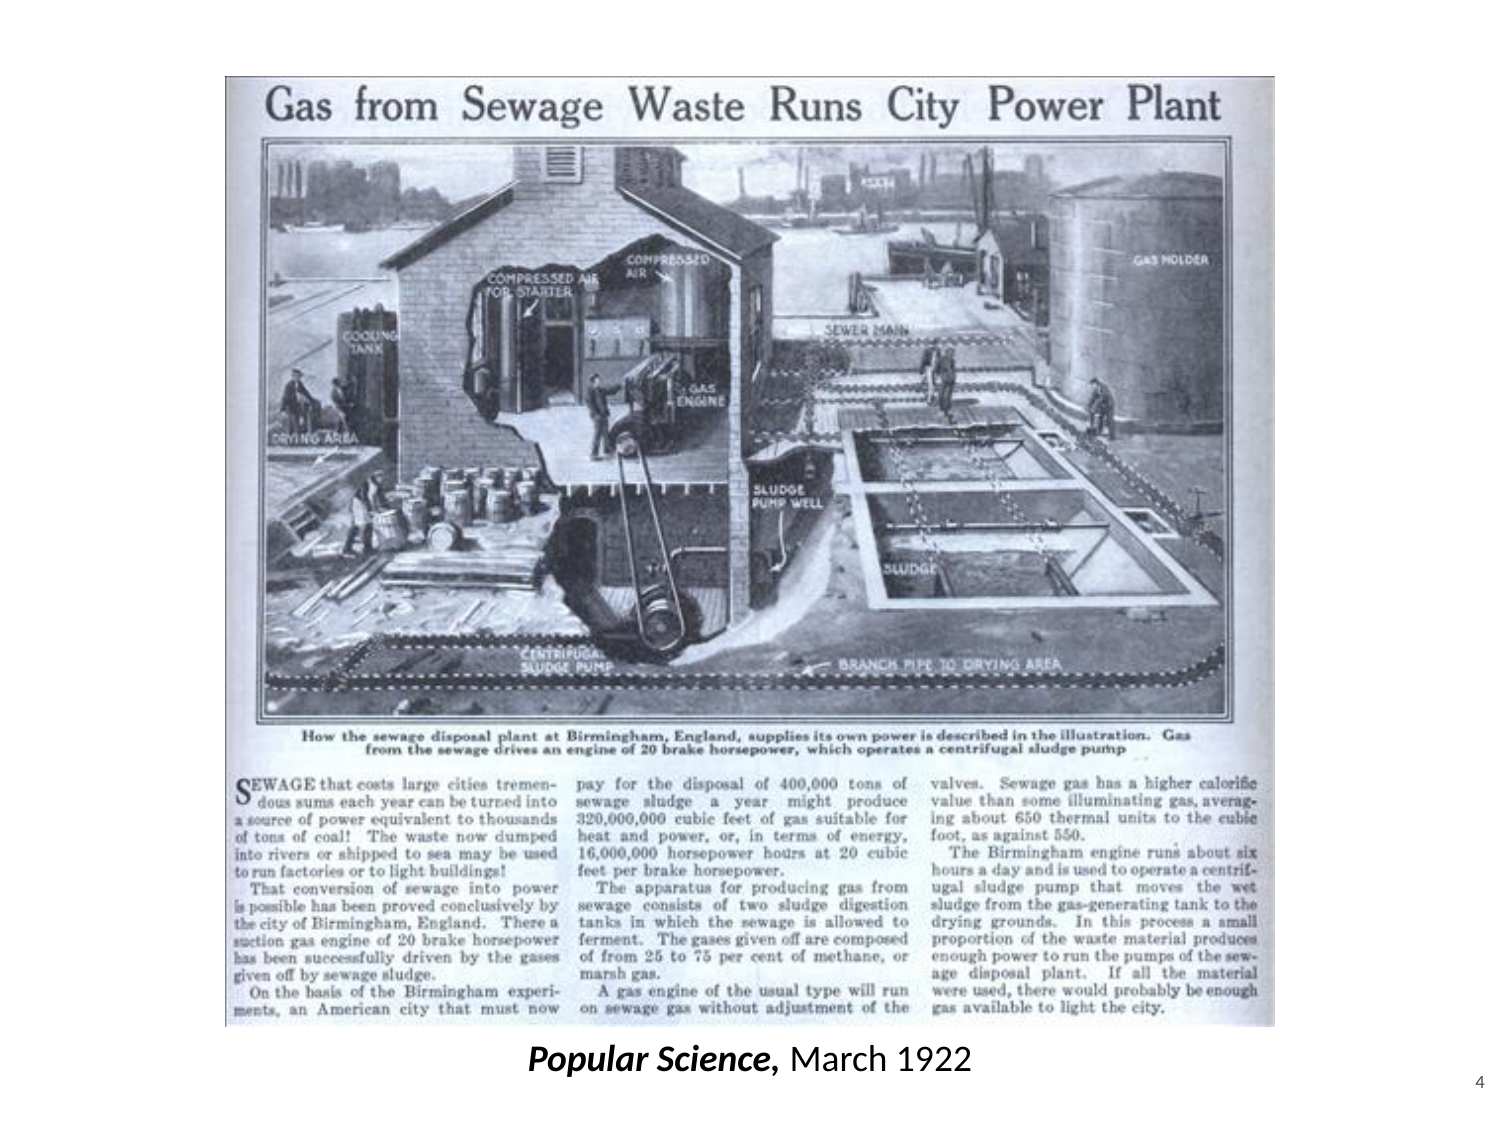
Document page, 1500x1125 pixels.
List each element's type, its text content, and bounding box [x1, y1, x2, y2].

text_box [224, 76, 1276, 1087]
slide_number 4 [1099, 1062, 1500, 1101]
